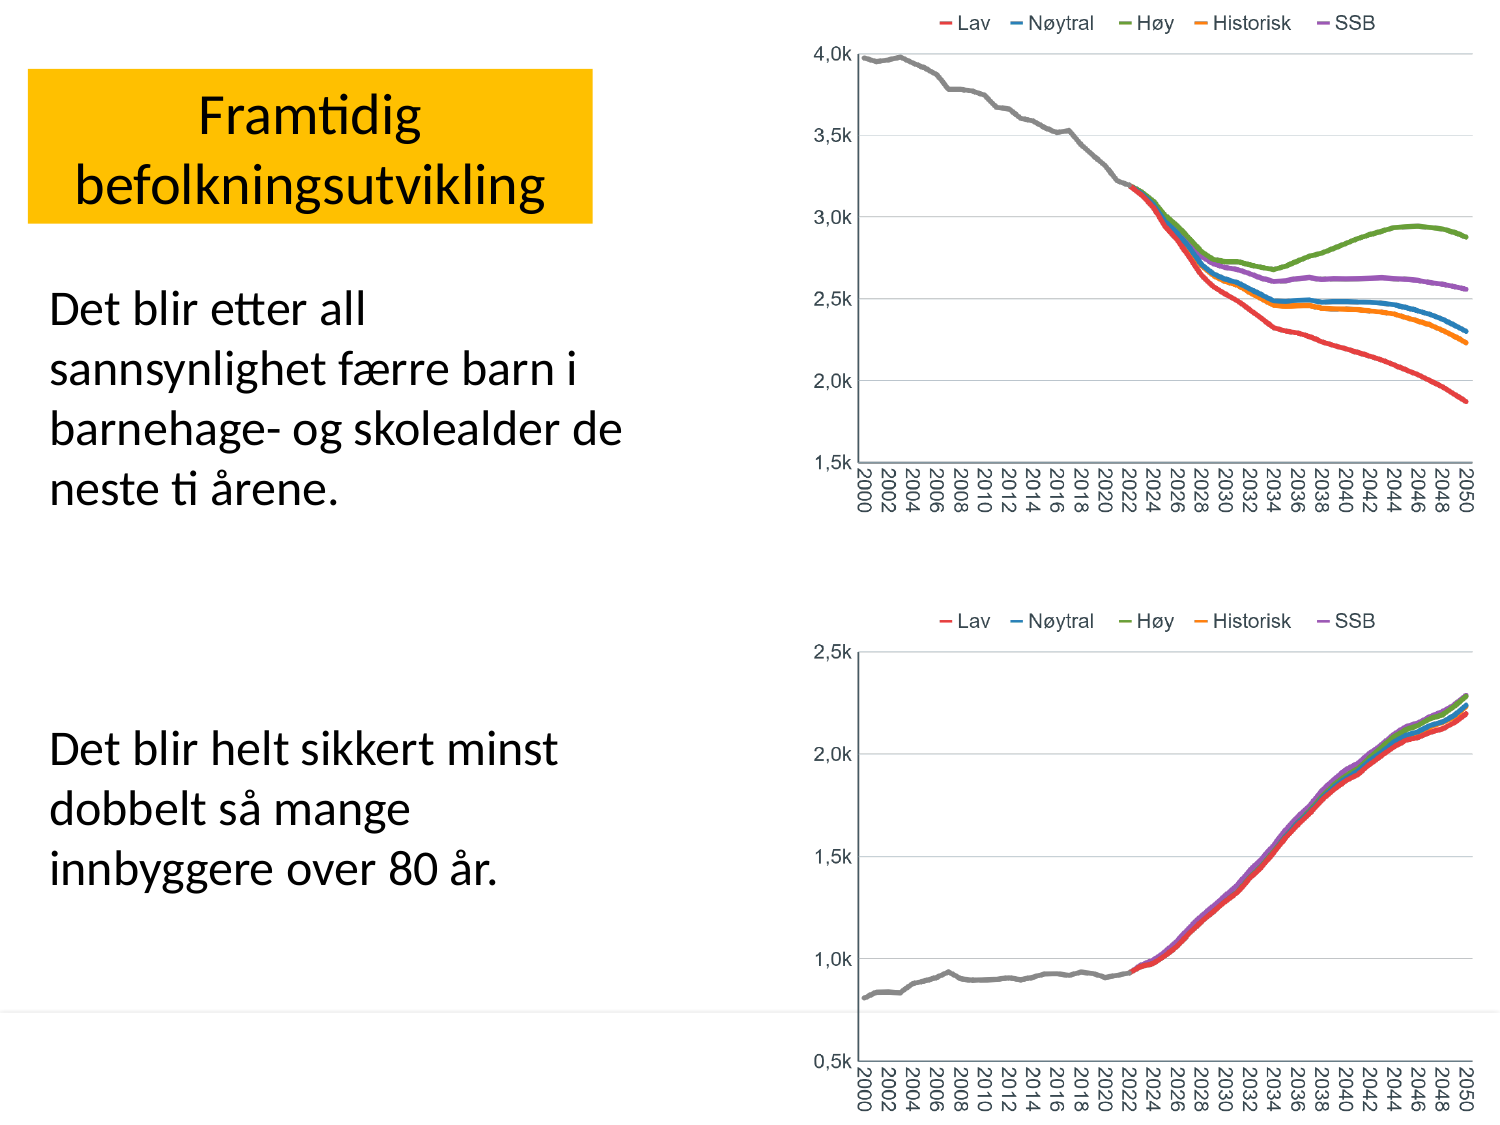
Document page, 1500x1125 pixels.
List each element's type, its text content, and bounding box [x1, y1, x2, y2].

text_box Det blir helt sikkert minst dobbelt så mange innbyggere over 80 år. [34, 708, 652, 904]
picture [808, 605, 1500, 1119]
picture [808, 6, 1500, 520]
text_box Framtidig befolkningsutvikling [27, 68, 593, 224]
text_box Det blir etter all sannsynlighet færre barn i barnehage- og skolealder de neste ti årene. [34, 268, 652, 524]
